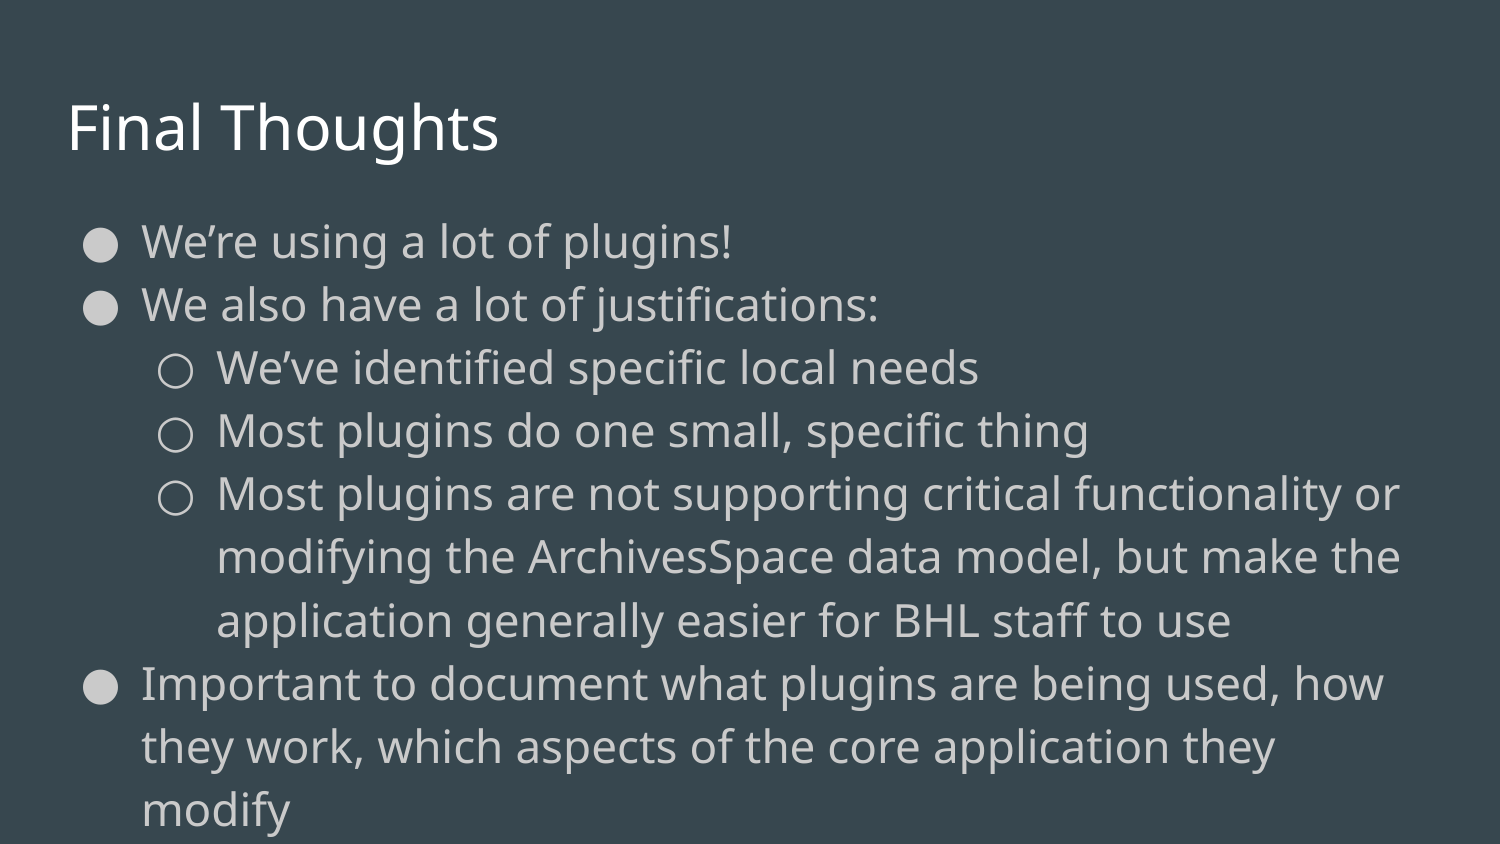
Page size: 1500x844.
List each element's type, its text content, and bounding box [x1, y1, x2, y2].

list We’re using a lot of plugins! We also have a lot of justifications: We’ve identified specific local needs Most plugins do one small, specific thing Most plugins are not supporting critical functionality or modifying the ArchivesSpace data model, but make the application generally easier for BHL staff to use Important to document what plugins are being used, how they work, which aspects of the core application they modify [51, 189, 1449, 790]
title Final Thoughts [51, 72, 1449, 167]
